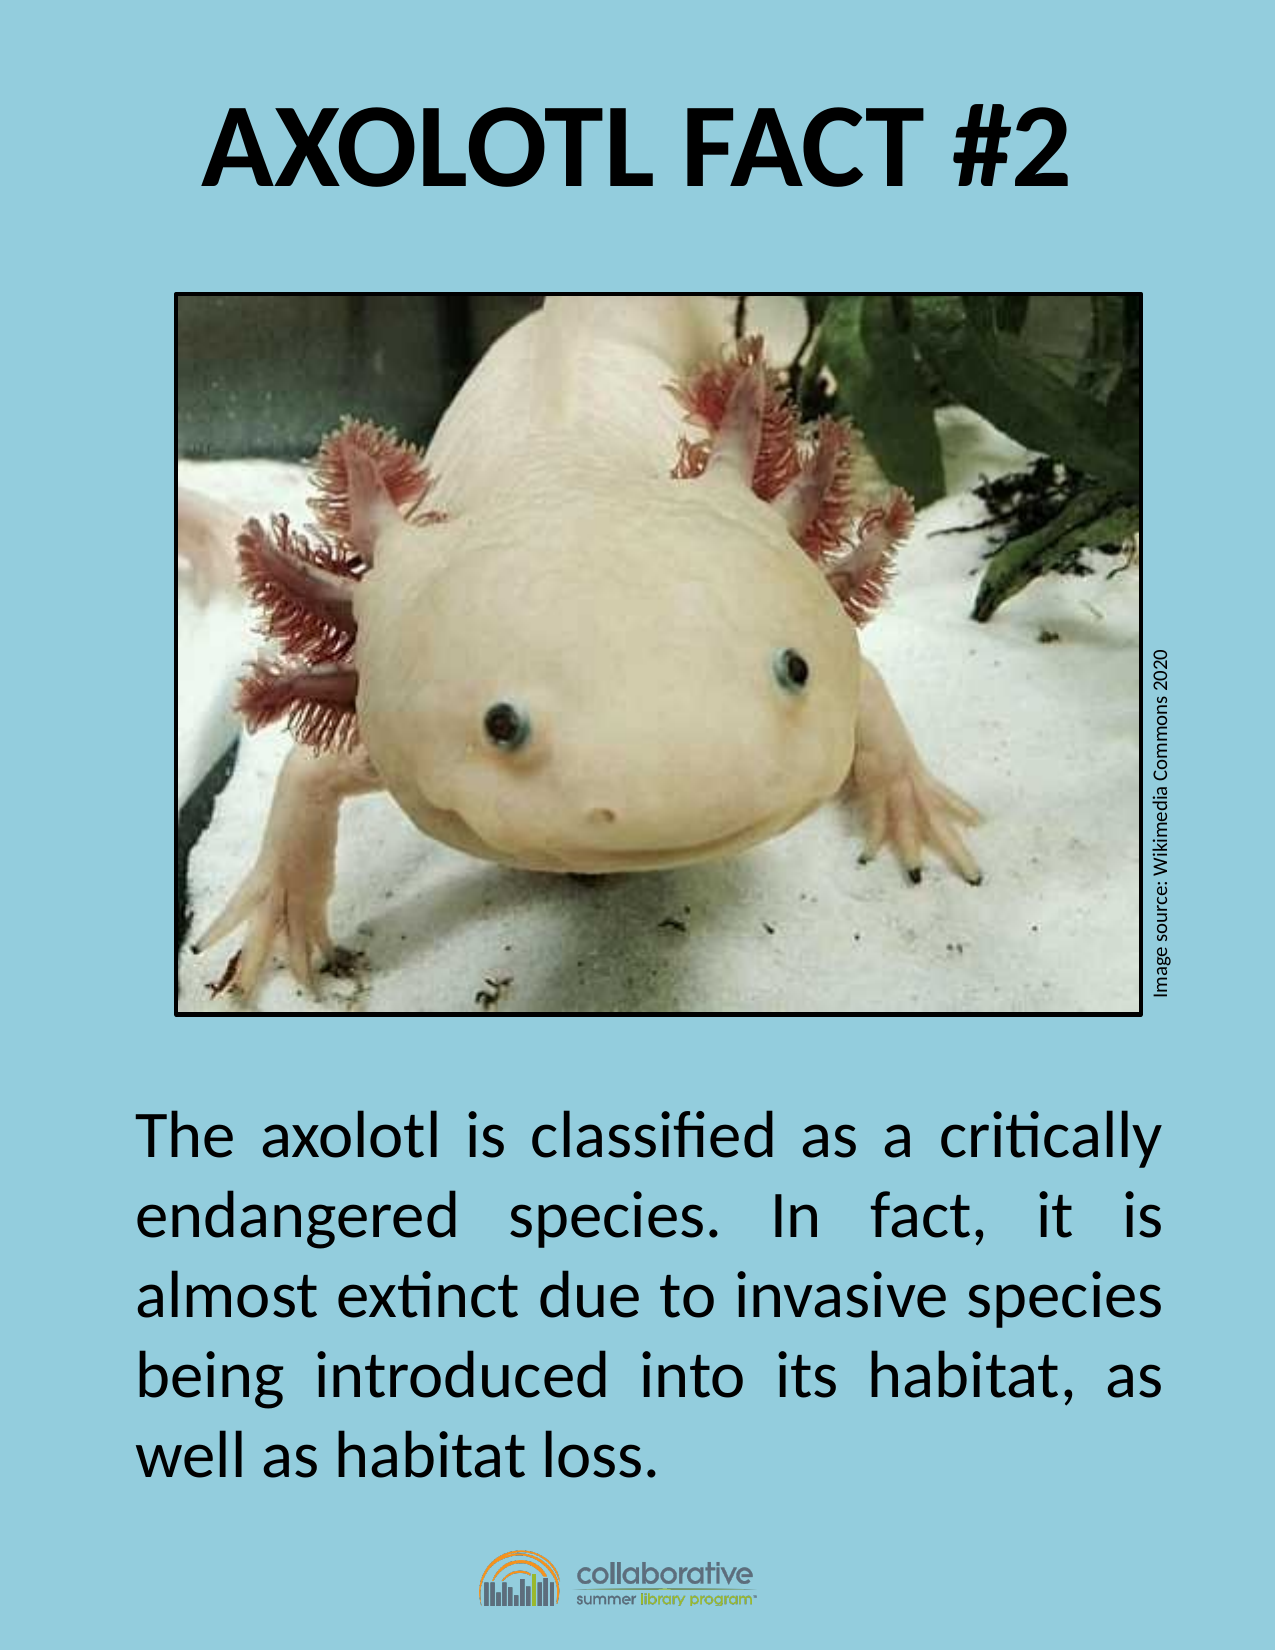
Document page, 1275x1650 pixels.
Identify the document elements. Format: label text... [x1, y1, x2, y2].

title AXOLOTL FACT #2 [95, 14, 1180, 263]
text_box Image source: Wikimedia Commons 2020 [1142, 443, 1195, 1014]
subtitle The axolotl is classified as a critically endangered species. In fact, it is almost extinct due to invasive species being introduced into its habitat, as well as habitat loss. [120, 1083, 1180, 1505]
picture [478, 1549, 758, 1606]
picture [177, 295, 1140, 1013]
